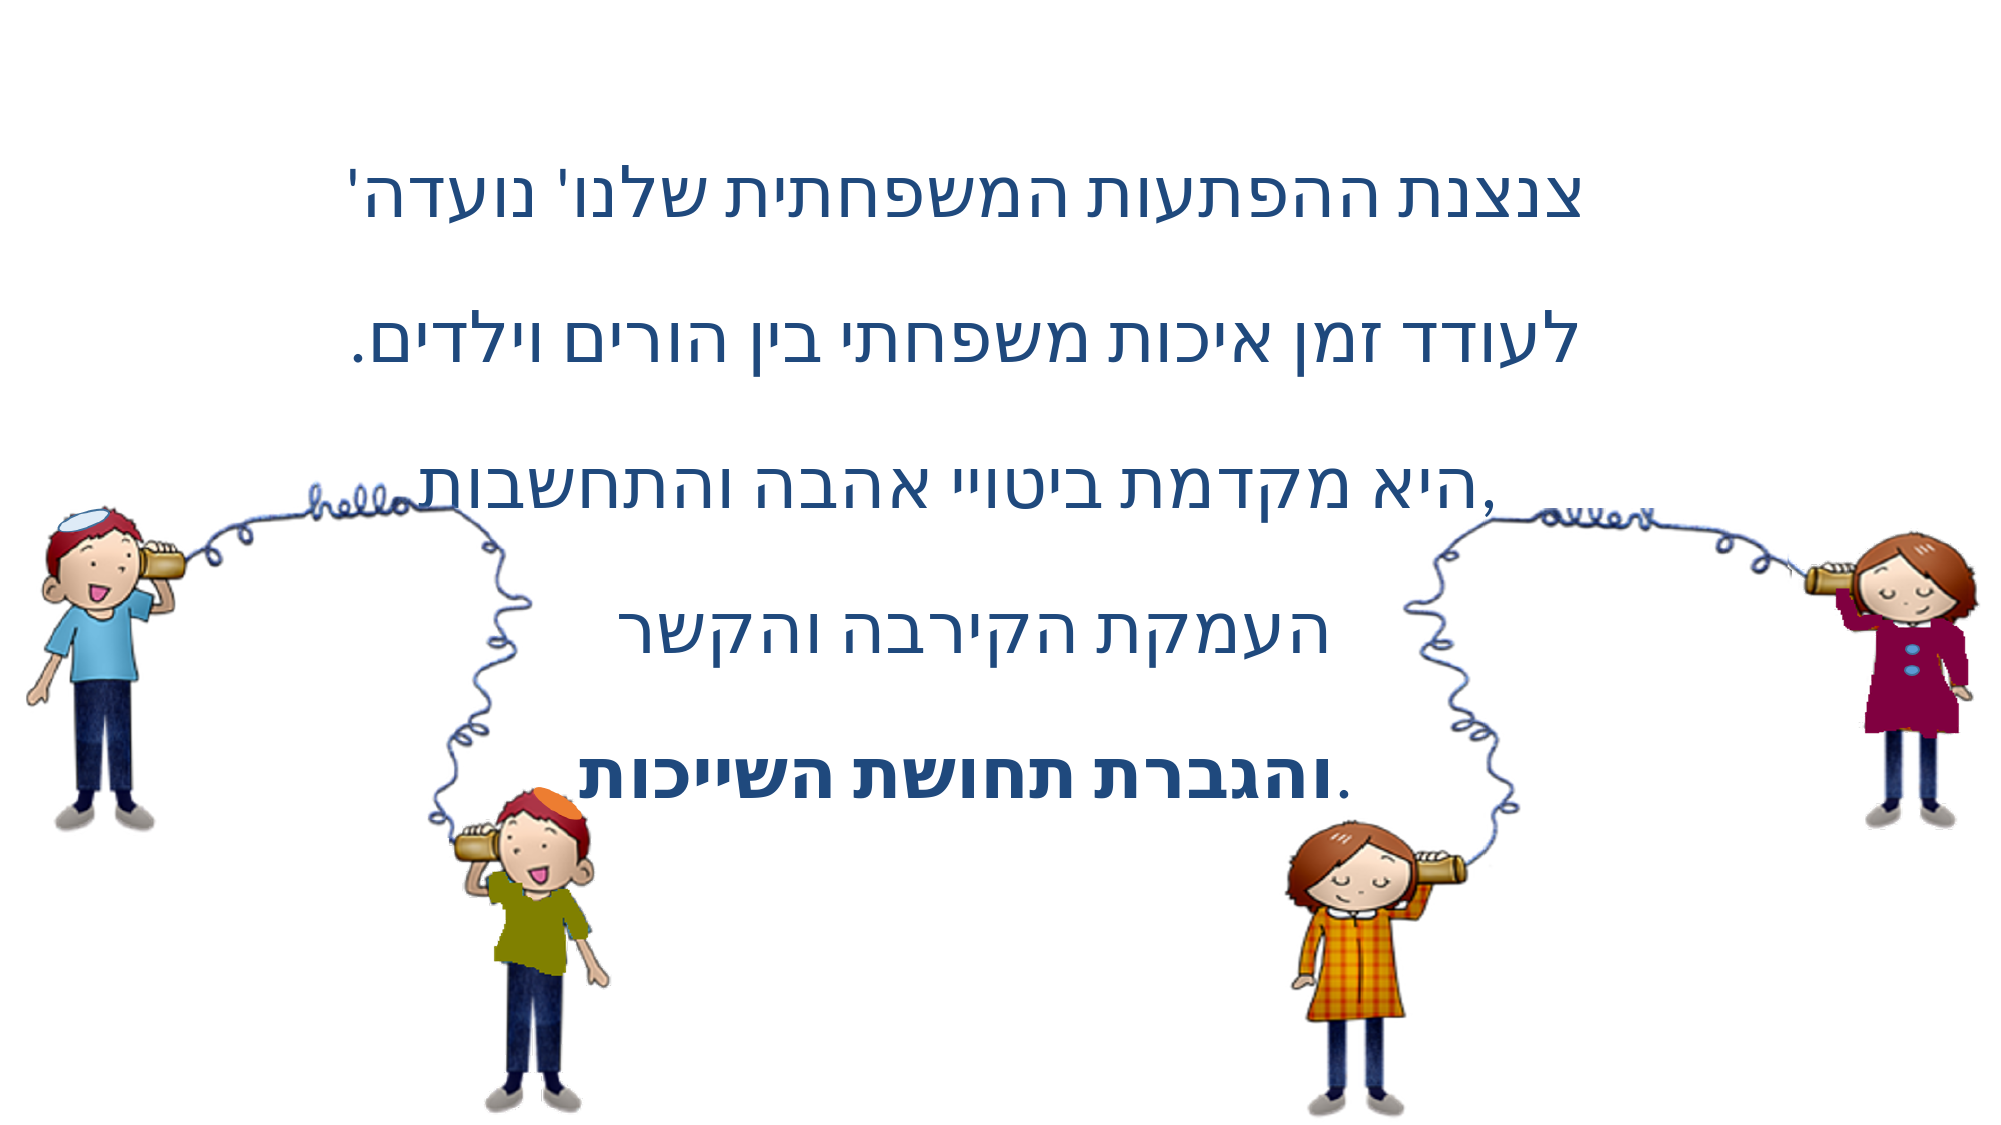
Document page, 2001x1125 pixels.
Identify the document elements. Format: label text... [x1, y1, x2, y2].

picture [0, 470, 655, 1125]
list 'צנצנת ההפתעות המשפחתית שלנו' נועדה לעודד זמן איכות משפחתי בין הורים וילדים. היא מקדמת ביטויי אהבה והתחשבות, העמקת הקירבה והקשר והגברת תחושת השייכות. [300, 79, 1634, 930]
picture [1241, 508, 2000, 1125]
